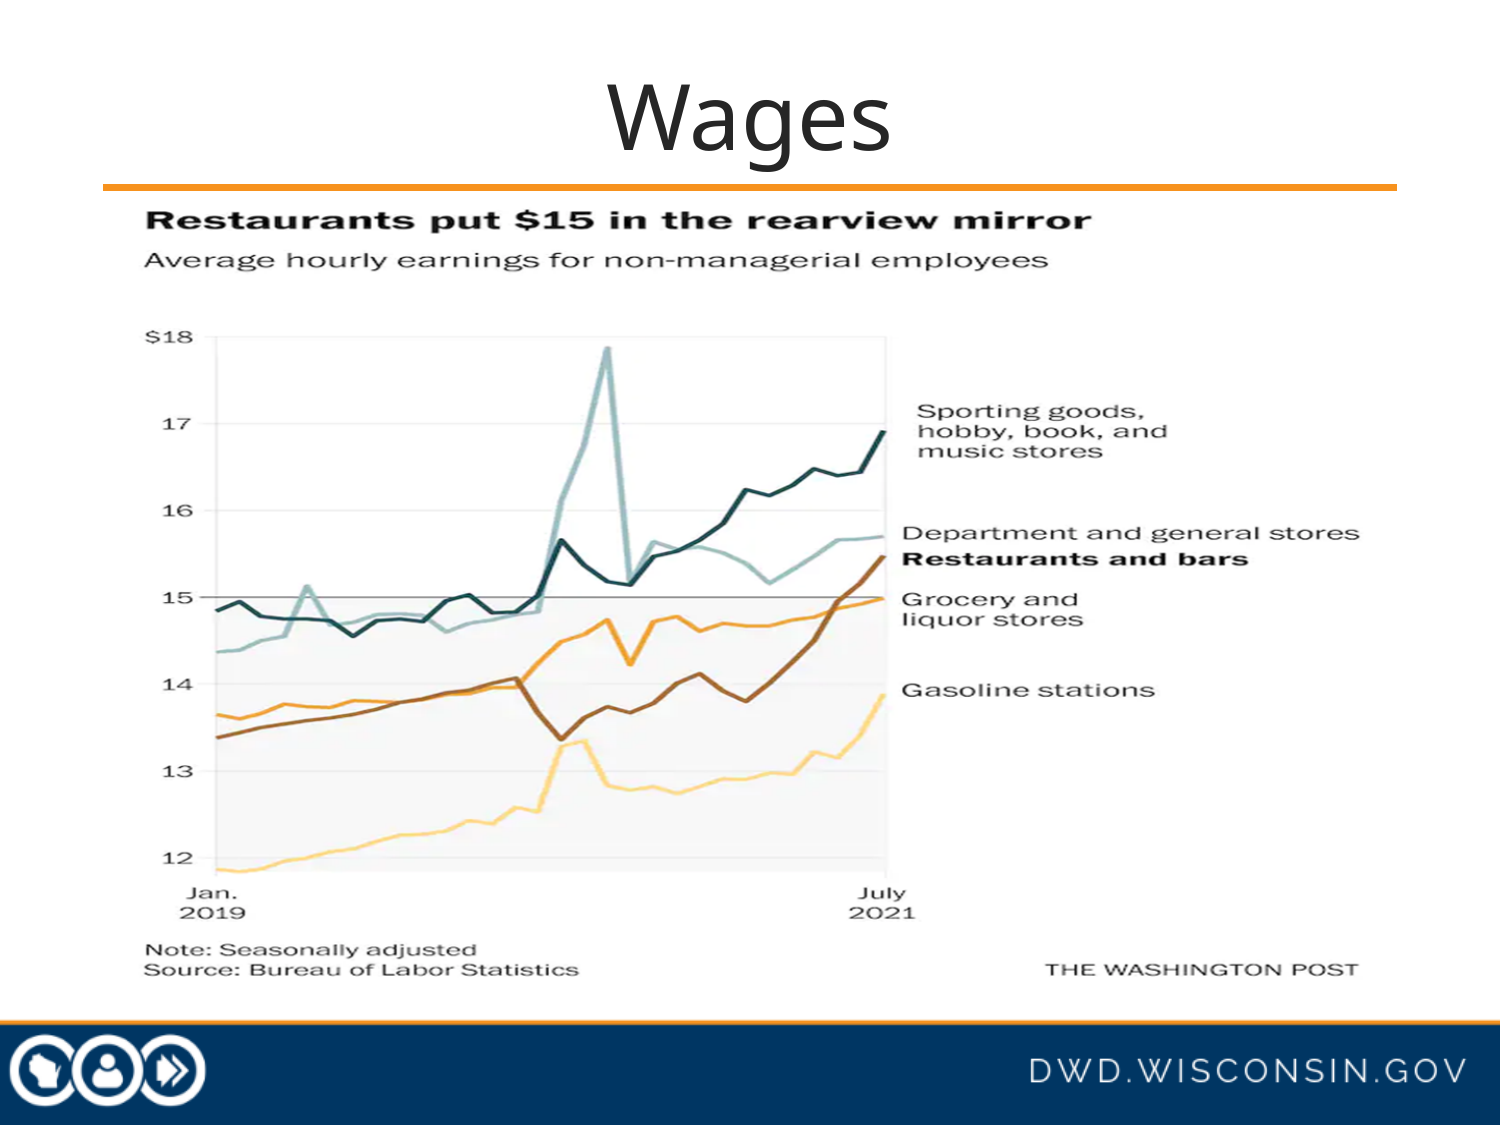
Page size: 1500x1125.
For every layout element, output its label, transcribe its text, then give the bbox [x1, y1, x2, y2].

picture [0, 0, 1500, 1125]
title Wages [103, 63, 1397, 175]
